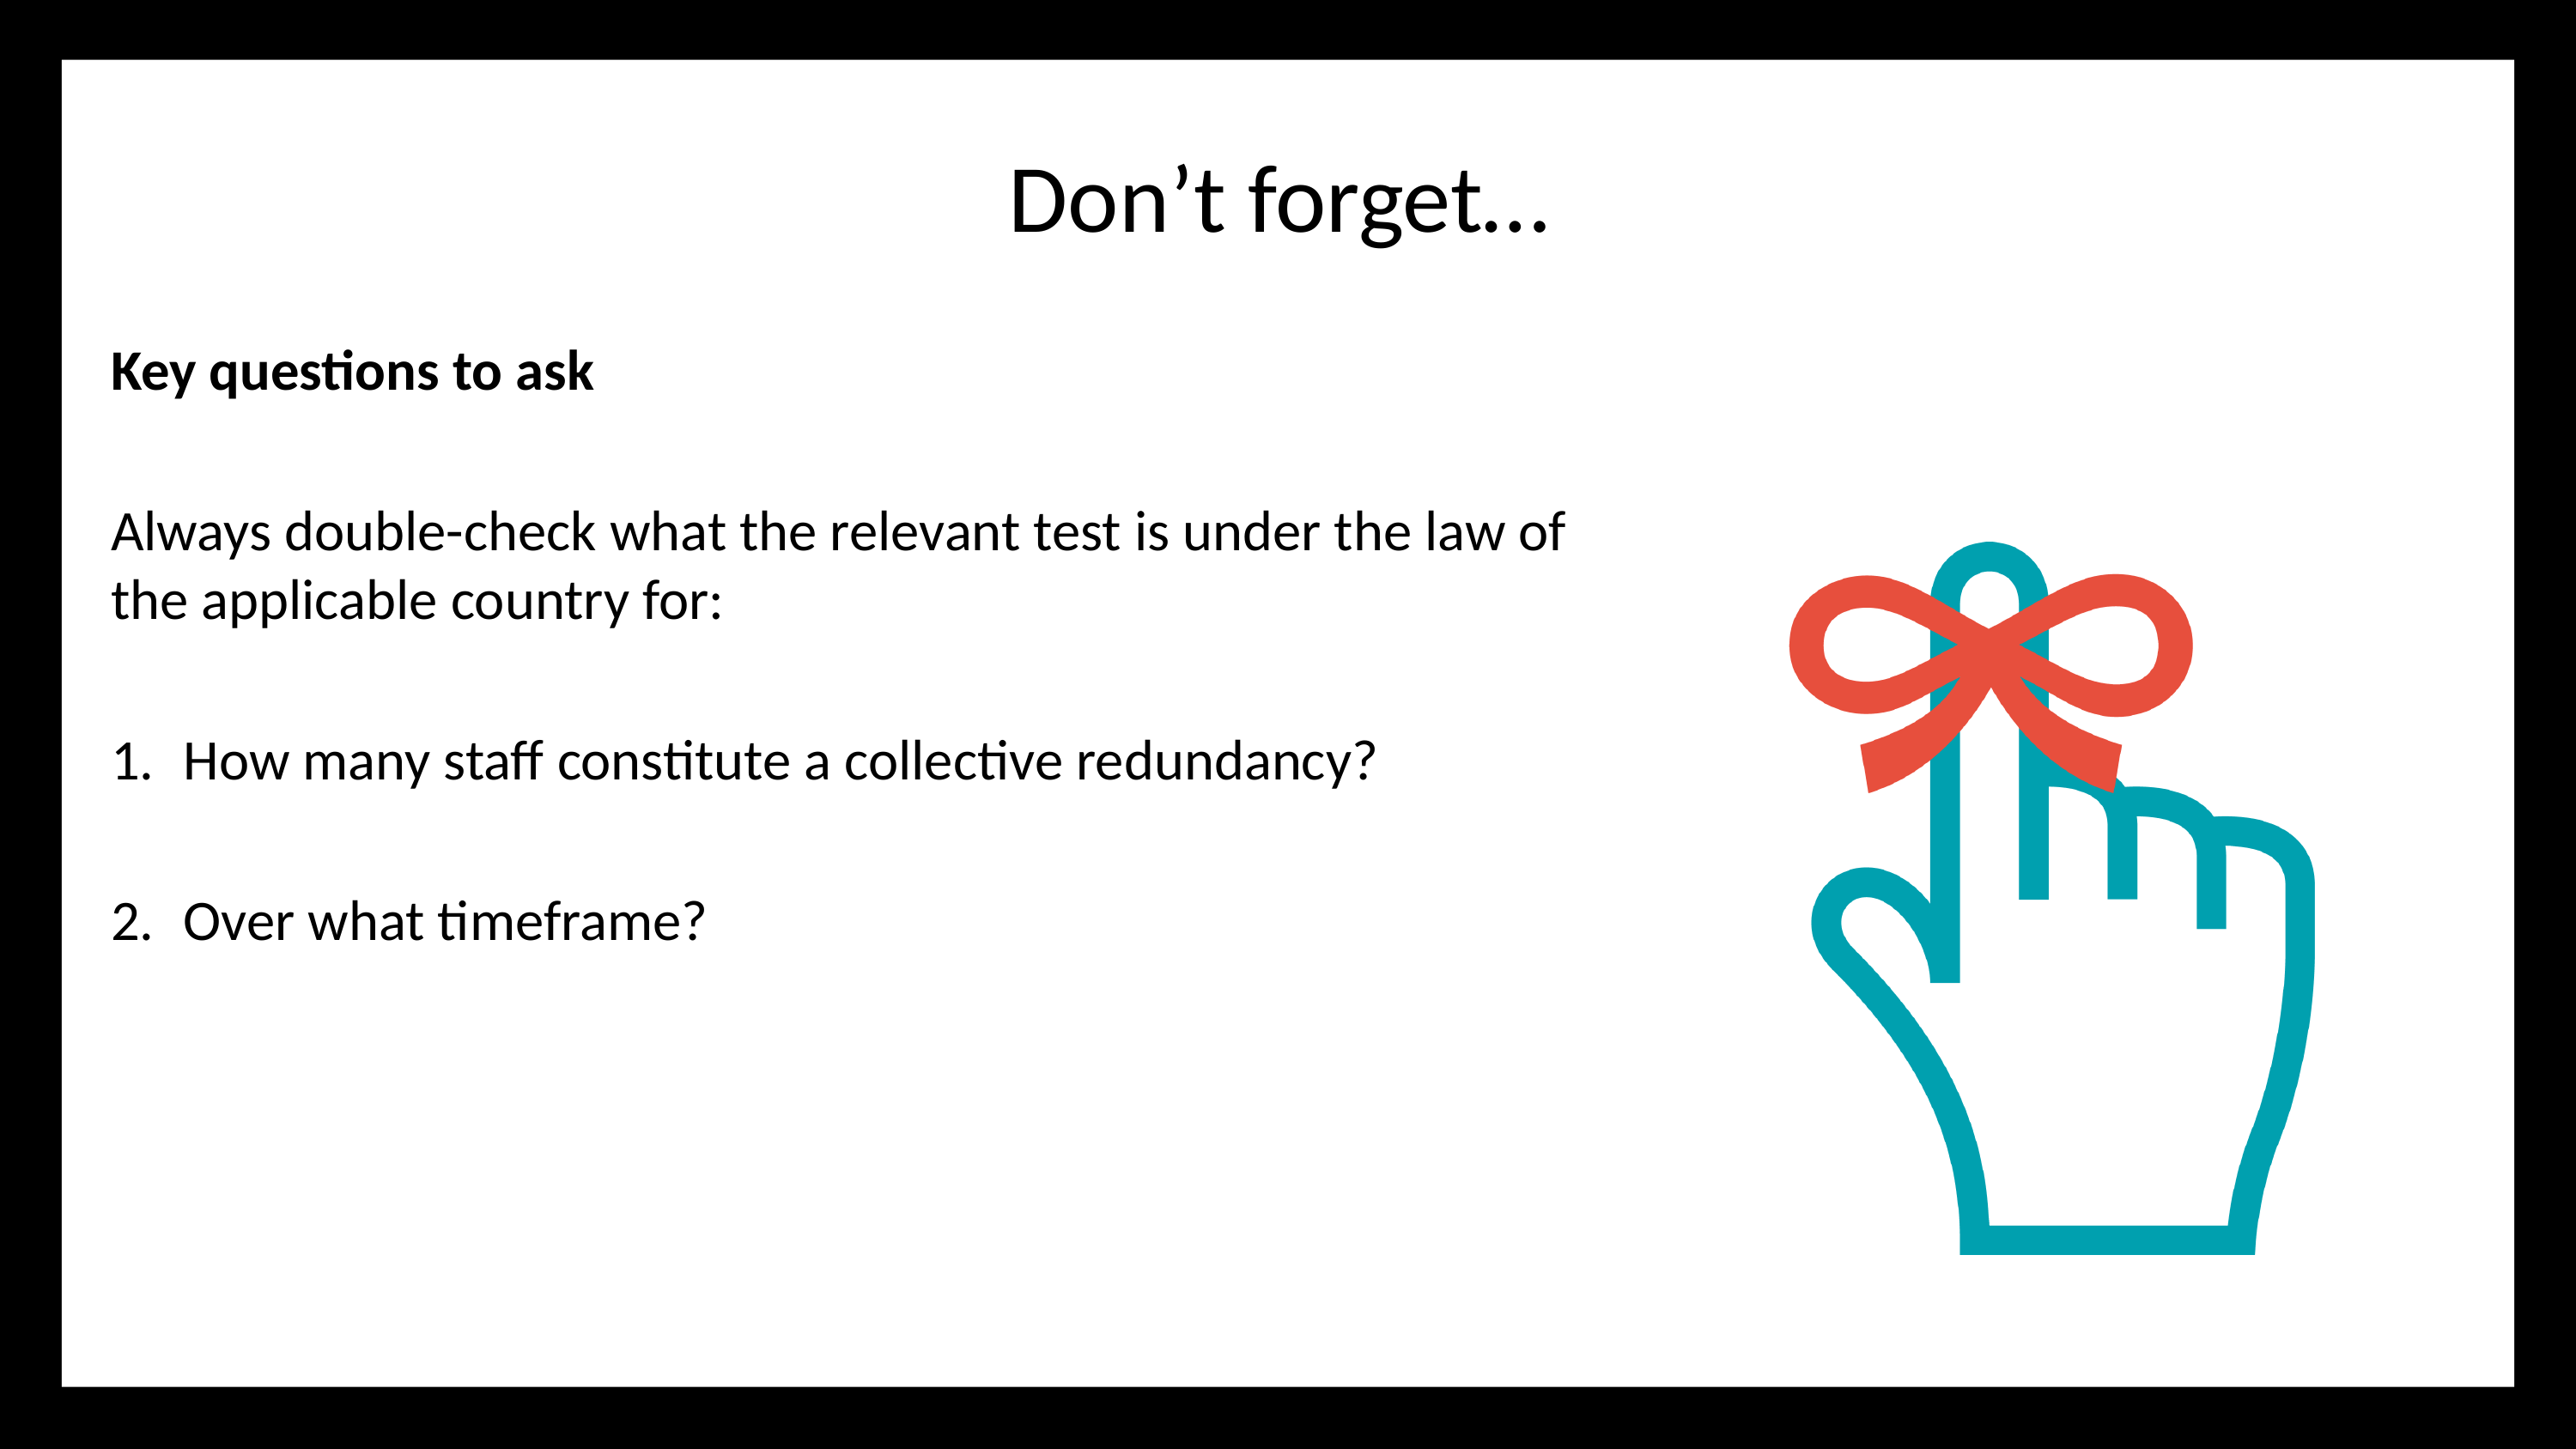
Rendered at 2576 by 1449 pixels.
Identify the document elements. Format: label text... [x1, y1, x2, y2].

list Key questions to ask Always double-check what the relevant test is under the law of the applicable country for: How many staff constitute a collective redundancy? Over what timeframe? [98, 326, 1643, 1346]
picture [1788, 541, 2316, 1255]
title Don’t forget… [98, 112, 2461, 274]
